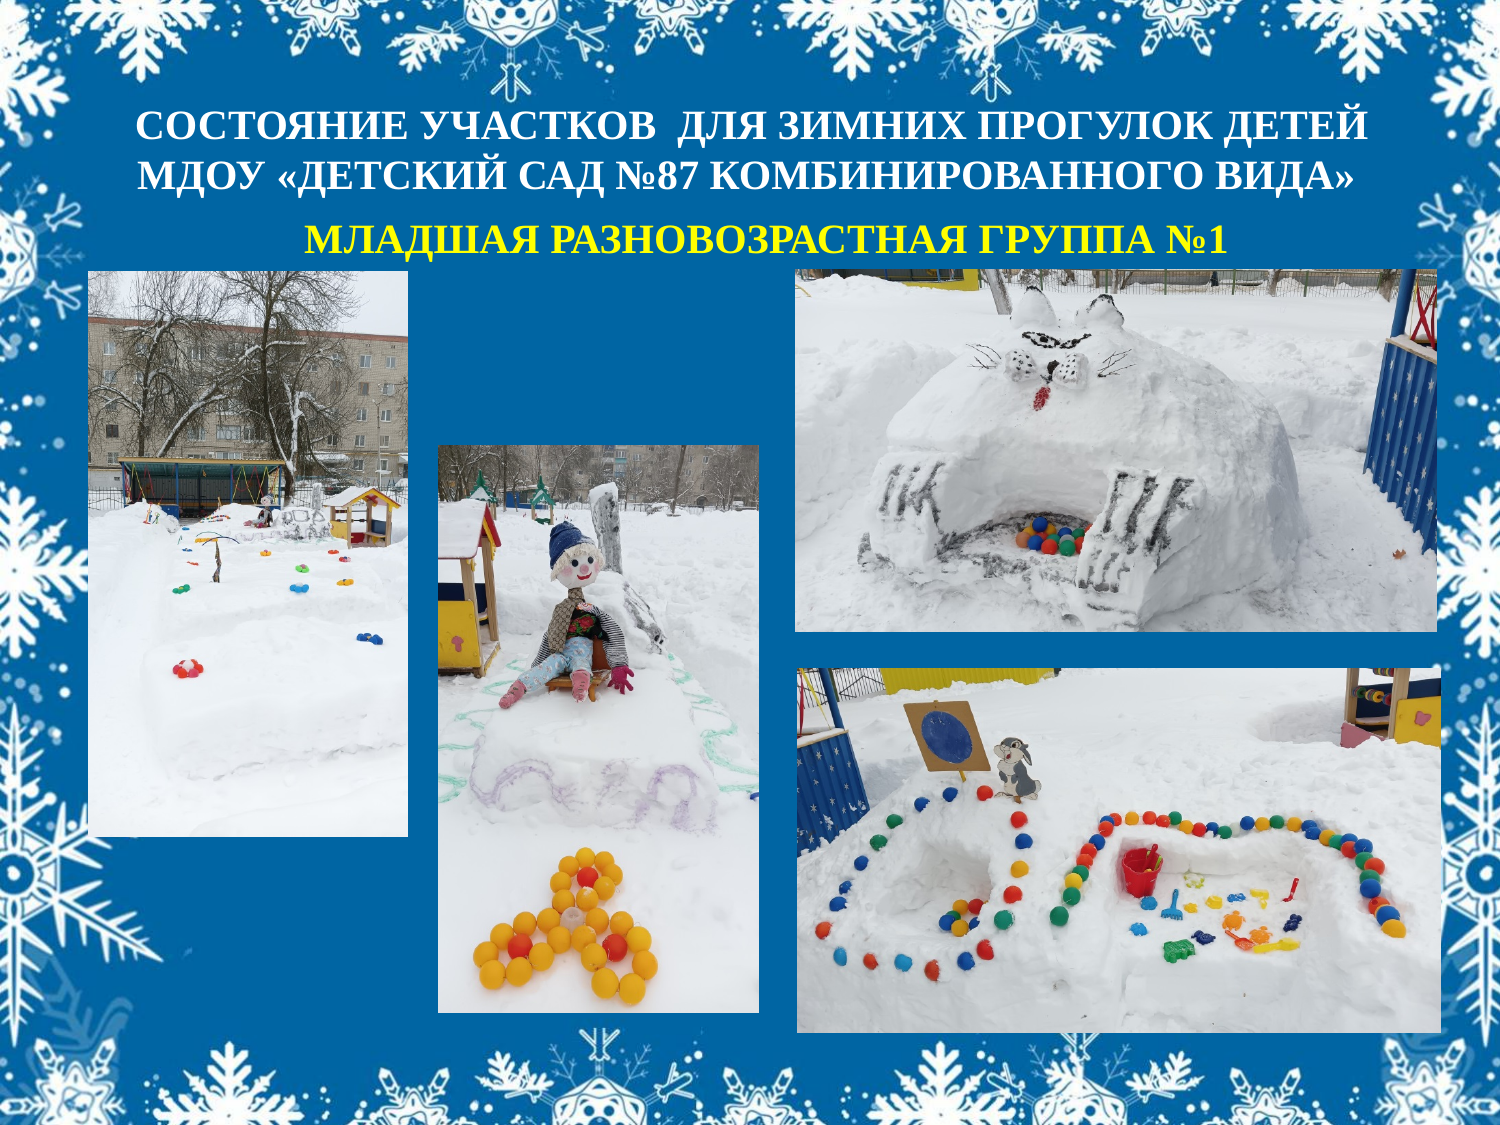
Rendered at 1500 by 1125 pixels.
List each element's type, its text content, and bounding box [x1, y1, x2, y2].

title СОСТОЯНИЕ УЧАСТКОВ ДЛЯ ЗИМНИХ ПРОГУЛОК ДЕТЕЙ МДОУ «ДЕТСКИЙ САД №87 КОМБИНИРОВАННОГО ВИДА» [76, 46, 1427, 250]
picture [0, 0, 1500, 1125]
text_box МЛАДШАЯ РАЗНОВОЗРАСТНАЯ ГРУППА №1 [91, 204, 1442, 269]
